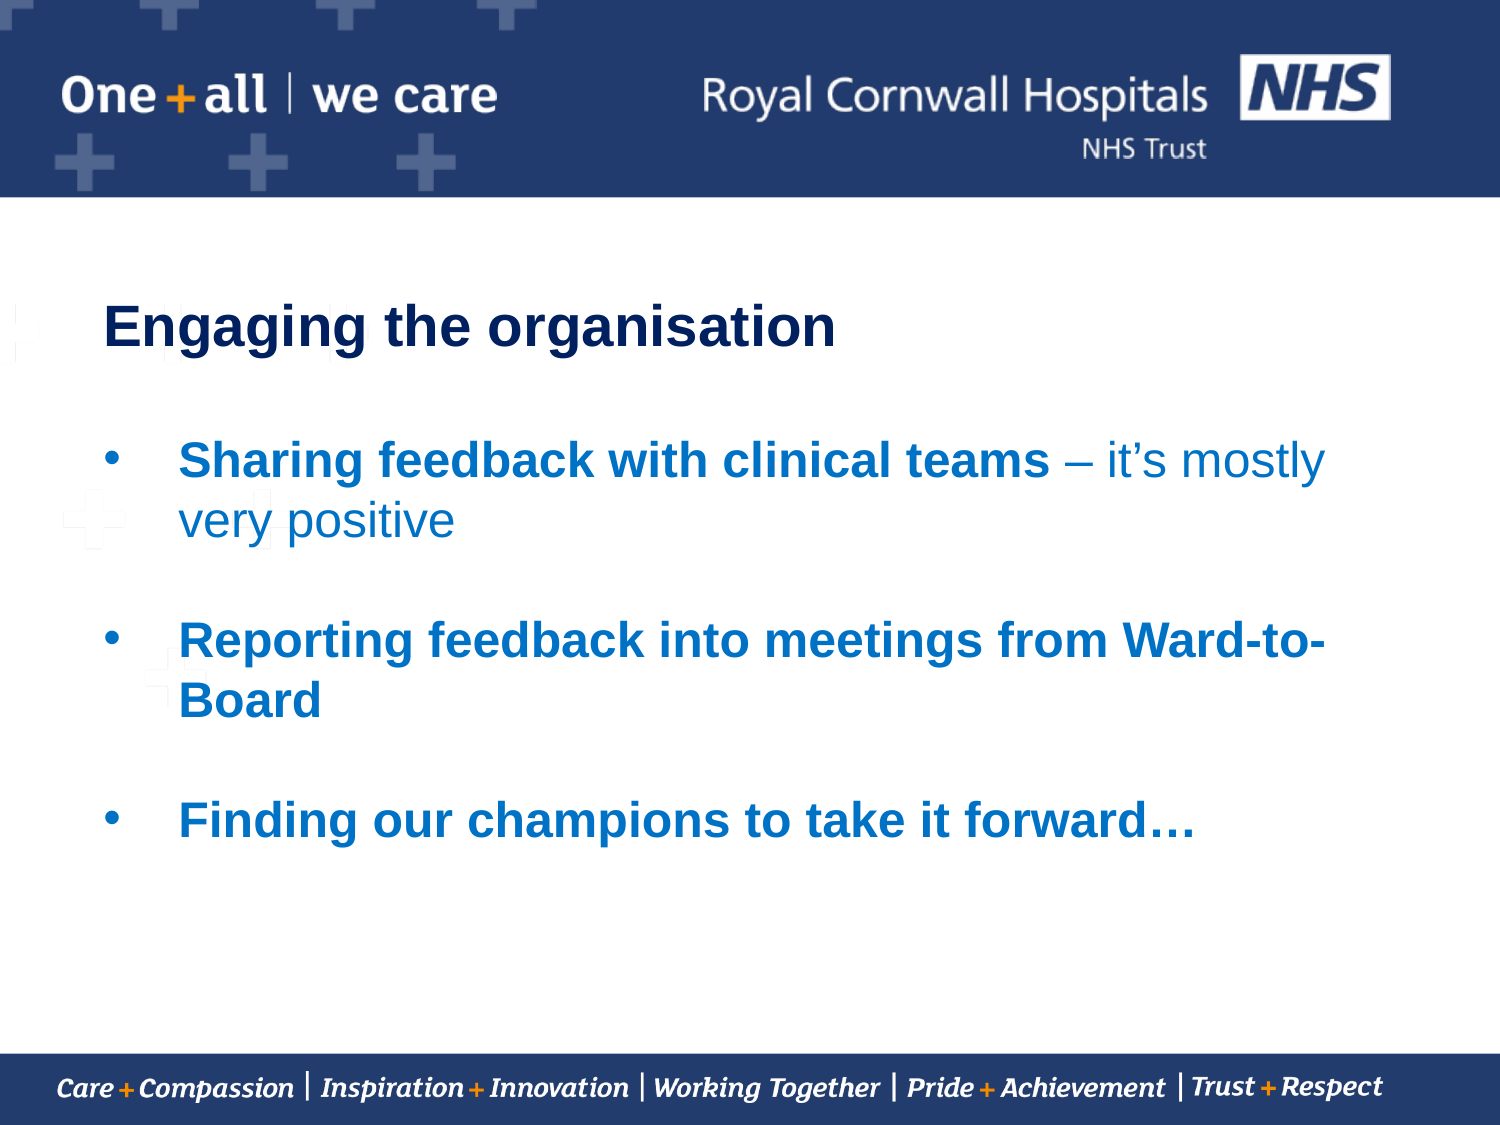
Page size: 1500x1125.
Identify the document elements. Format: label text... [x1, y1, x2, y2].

picture [704, 54, 1391, 159]
picture [0, 0, 537, 708]
text_box Engaging the organisation Sharing feedback with clinical teams – it’s mostly very positive Reporting feedback into meetings from Ward-to- Board Finding our champions to take it forward… [88, 280, 1424, 916]
picture [56, 1071, 1384, 1103]
